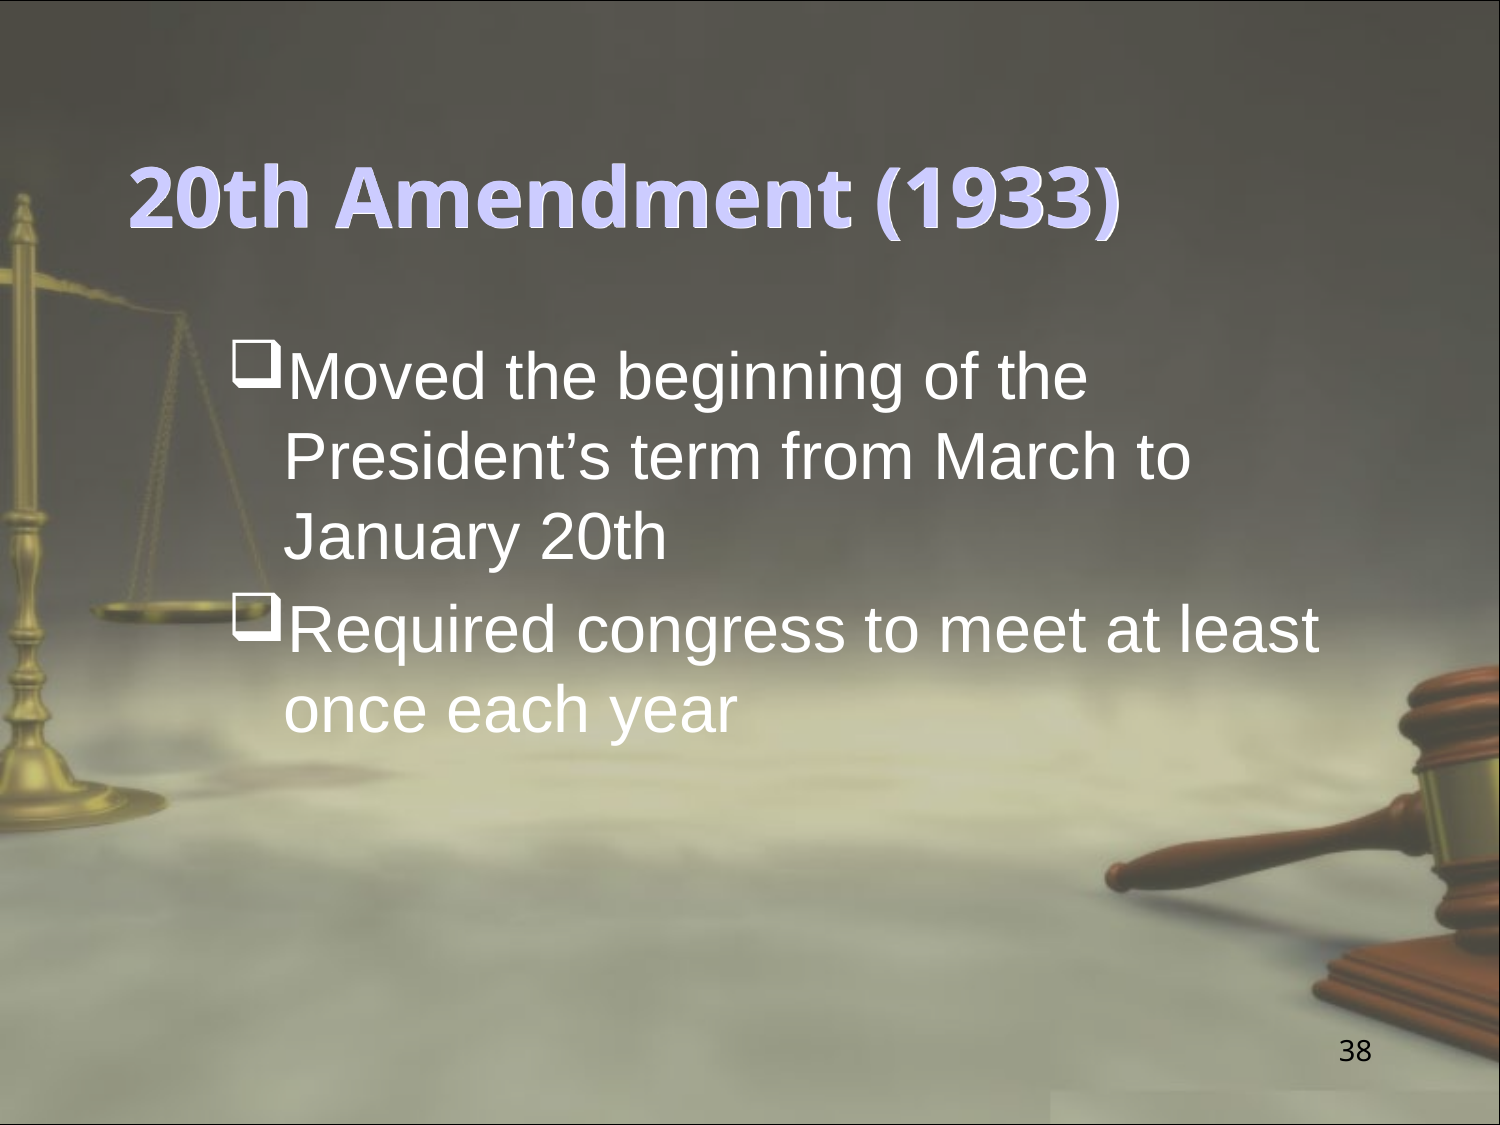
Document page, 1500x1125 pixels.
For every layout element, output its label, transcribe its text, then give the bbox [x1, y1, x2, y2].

title 20th Amendment (1933) [112, 99, 1388, 288]
slide_number 38 [1074, 1051, 1388, 1101]
list Moved the beginning of the President’s term from March to January 20th Required congress to meet at least once each year [212, 324, 1388, 1051]
